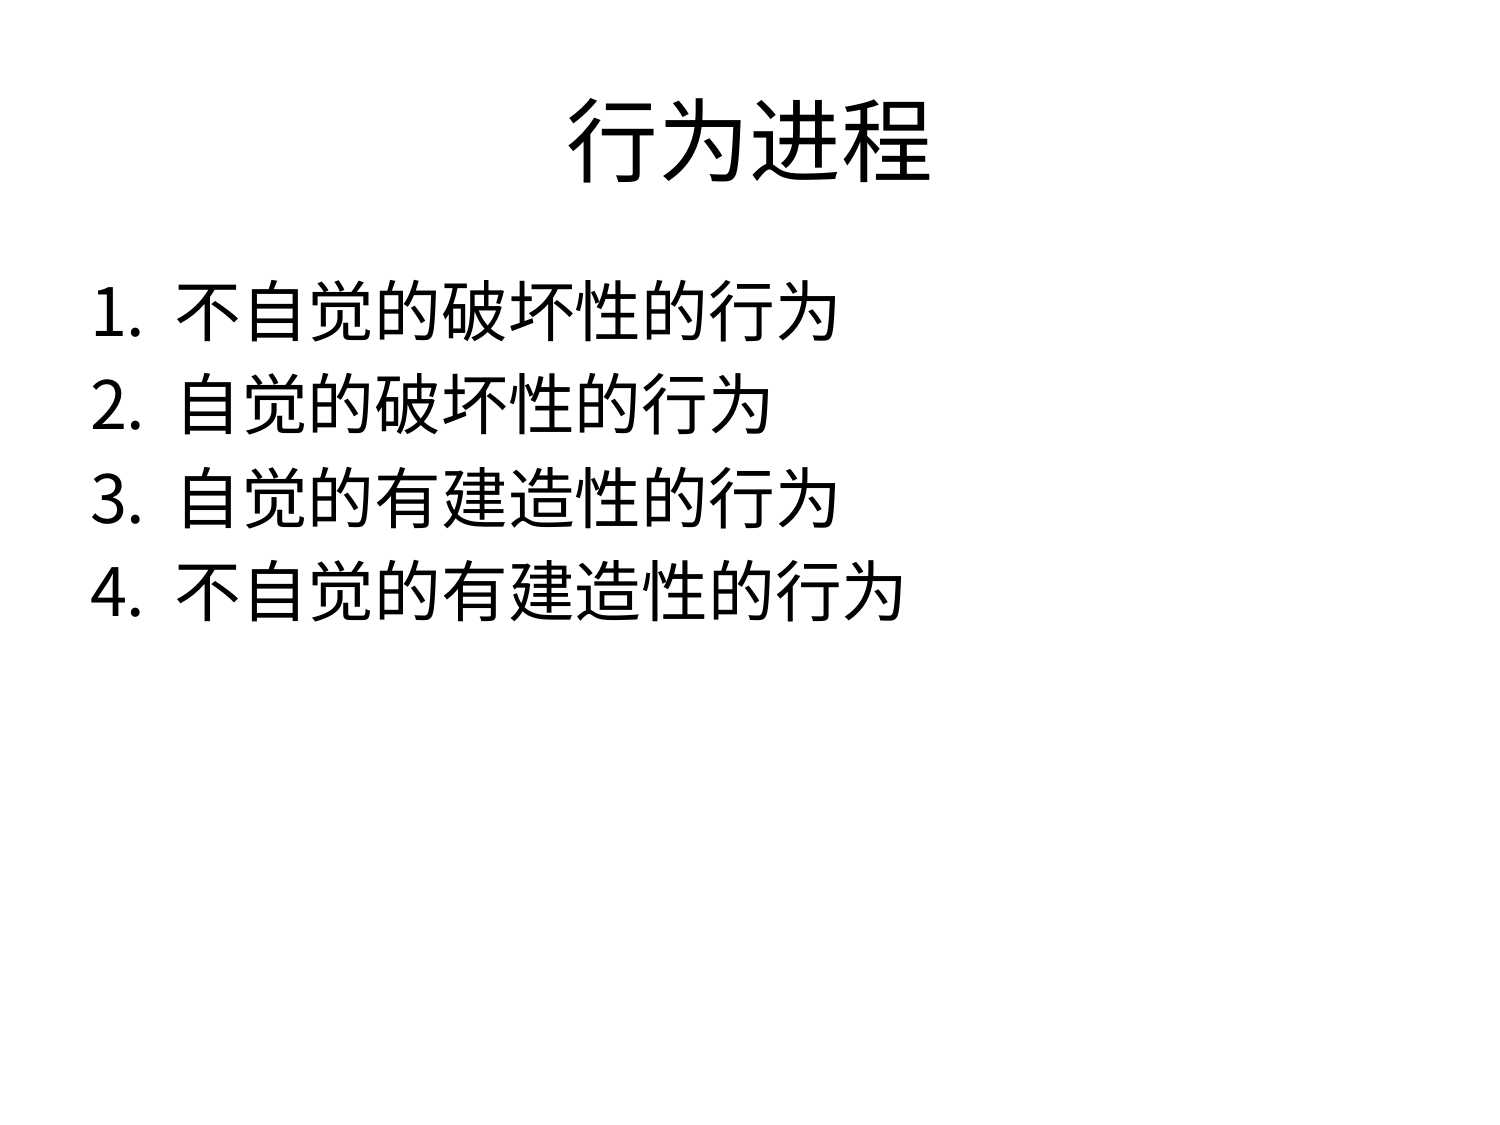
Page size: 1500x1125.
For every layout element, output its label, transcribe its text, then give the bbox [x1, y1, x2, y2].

title 行为进程 [75, 45, 1425, 233]
list 不自觉的破坏性的行为 自觉的破坏性的行为 自觉的有建造性的行为 不自觉的有建造性的行为 [75, 262, 1425, 788]
